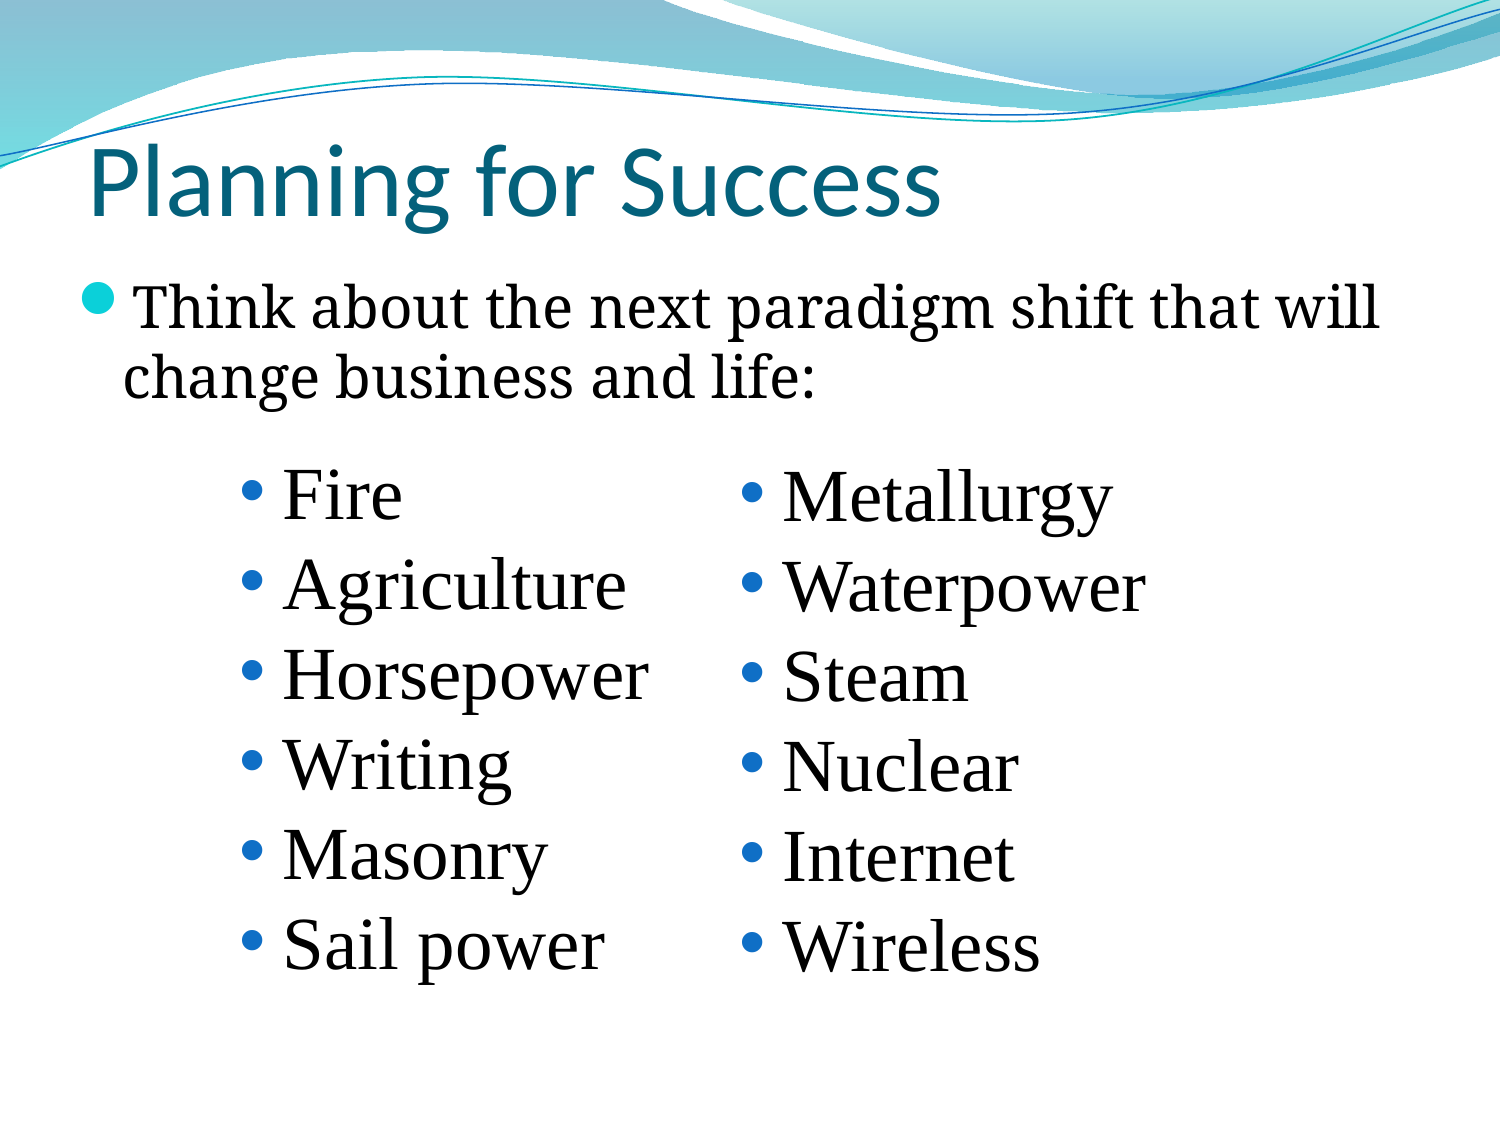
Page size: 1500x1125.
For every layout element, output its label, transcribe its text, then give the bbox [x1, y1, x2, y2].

list Think about the next paradigm shift that will change business and life: [62, 262, 1413, 400]
text_box Metallurgy Waterpower Steam Nuclear Internet Wireless [725, 439, 1275, 995]
title Planning for Success [87, 103, 1450, 238]
text_box Fire Agriculture Horsepower Writing Masonry Sail power [224, 437, 738, 993]
